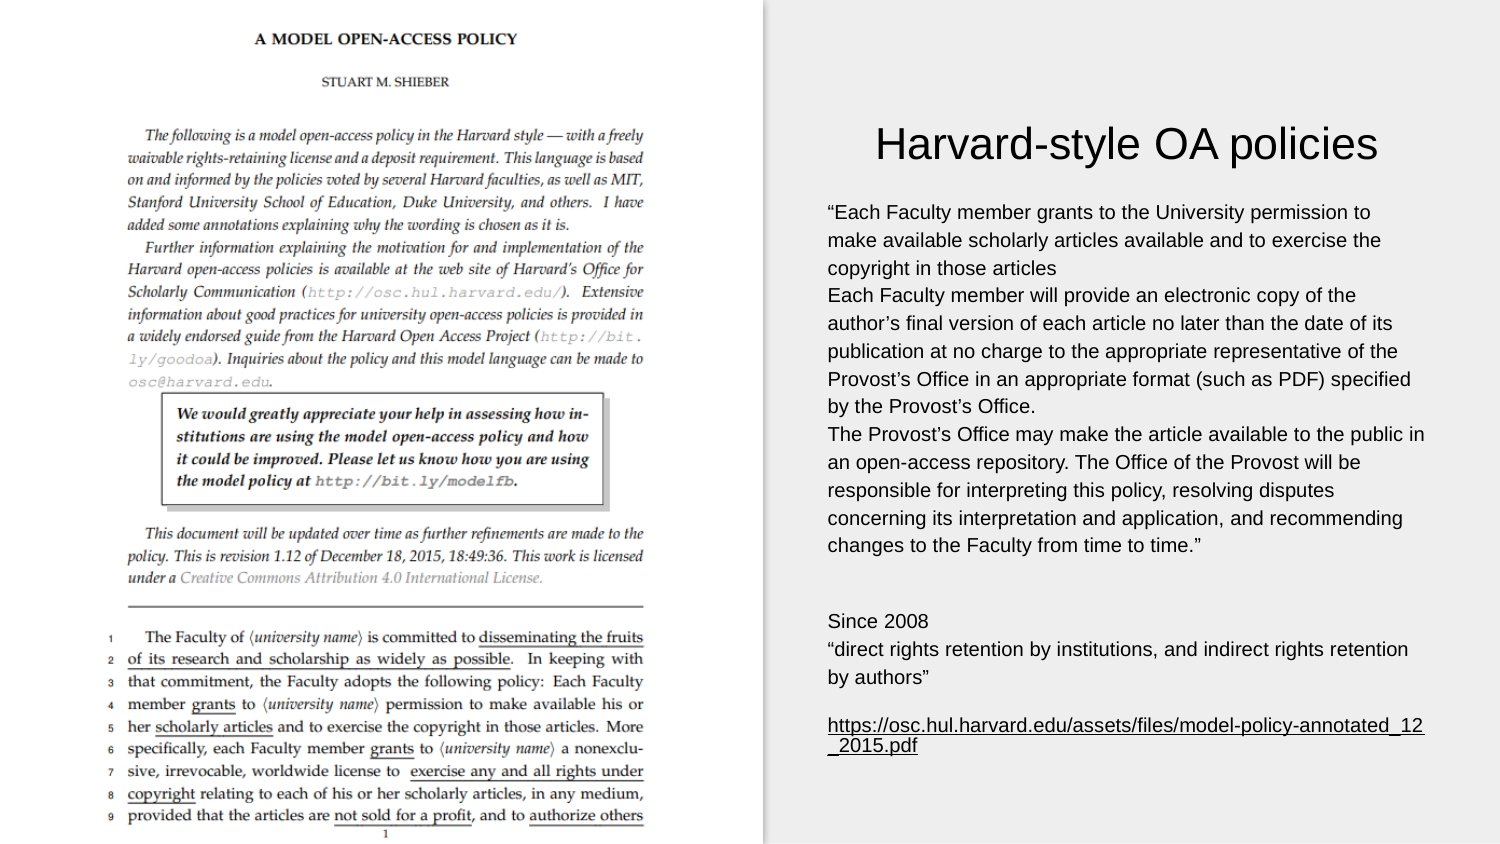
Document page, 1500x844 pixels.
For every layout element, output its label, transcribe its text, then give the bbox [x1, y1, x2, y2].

picture [0, 0, 764, 844]
list Harvard-style OA policies “Each Faculty member grants to the University permission to make available scholarly articles available and to exercise the copyright in those articles Each Faculty member will provide an electronic copy of the author’s final version of each article no later than the date of its publication at no charge to the appropriate representative of the Provost’s Office in an appropriate format (such as PDF) specified by the Provost’s Office. The Provost’s Office may make the article available to the public in an open-access repository. The Office of the Provost will be responsible for interpreting this policy, resolving disputes concerning its interpretation and application, and recommending changes to the Faculty from time to time.” Since 2008 “direct rights retention by institutions, and indirect rights retention by authors” https://osc.hul.harvard.edu/assets/files/model-policy-annotated_12_2015.pdf [812, 96, 1443, 779]
